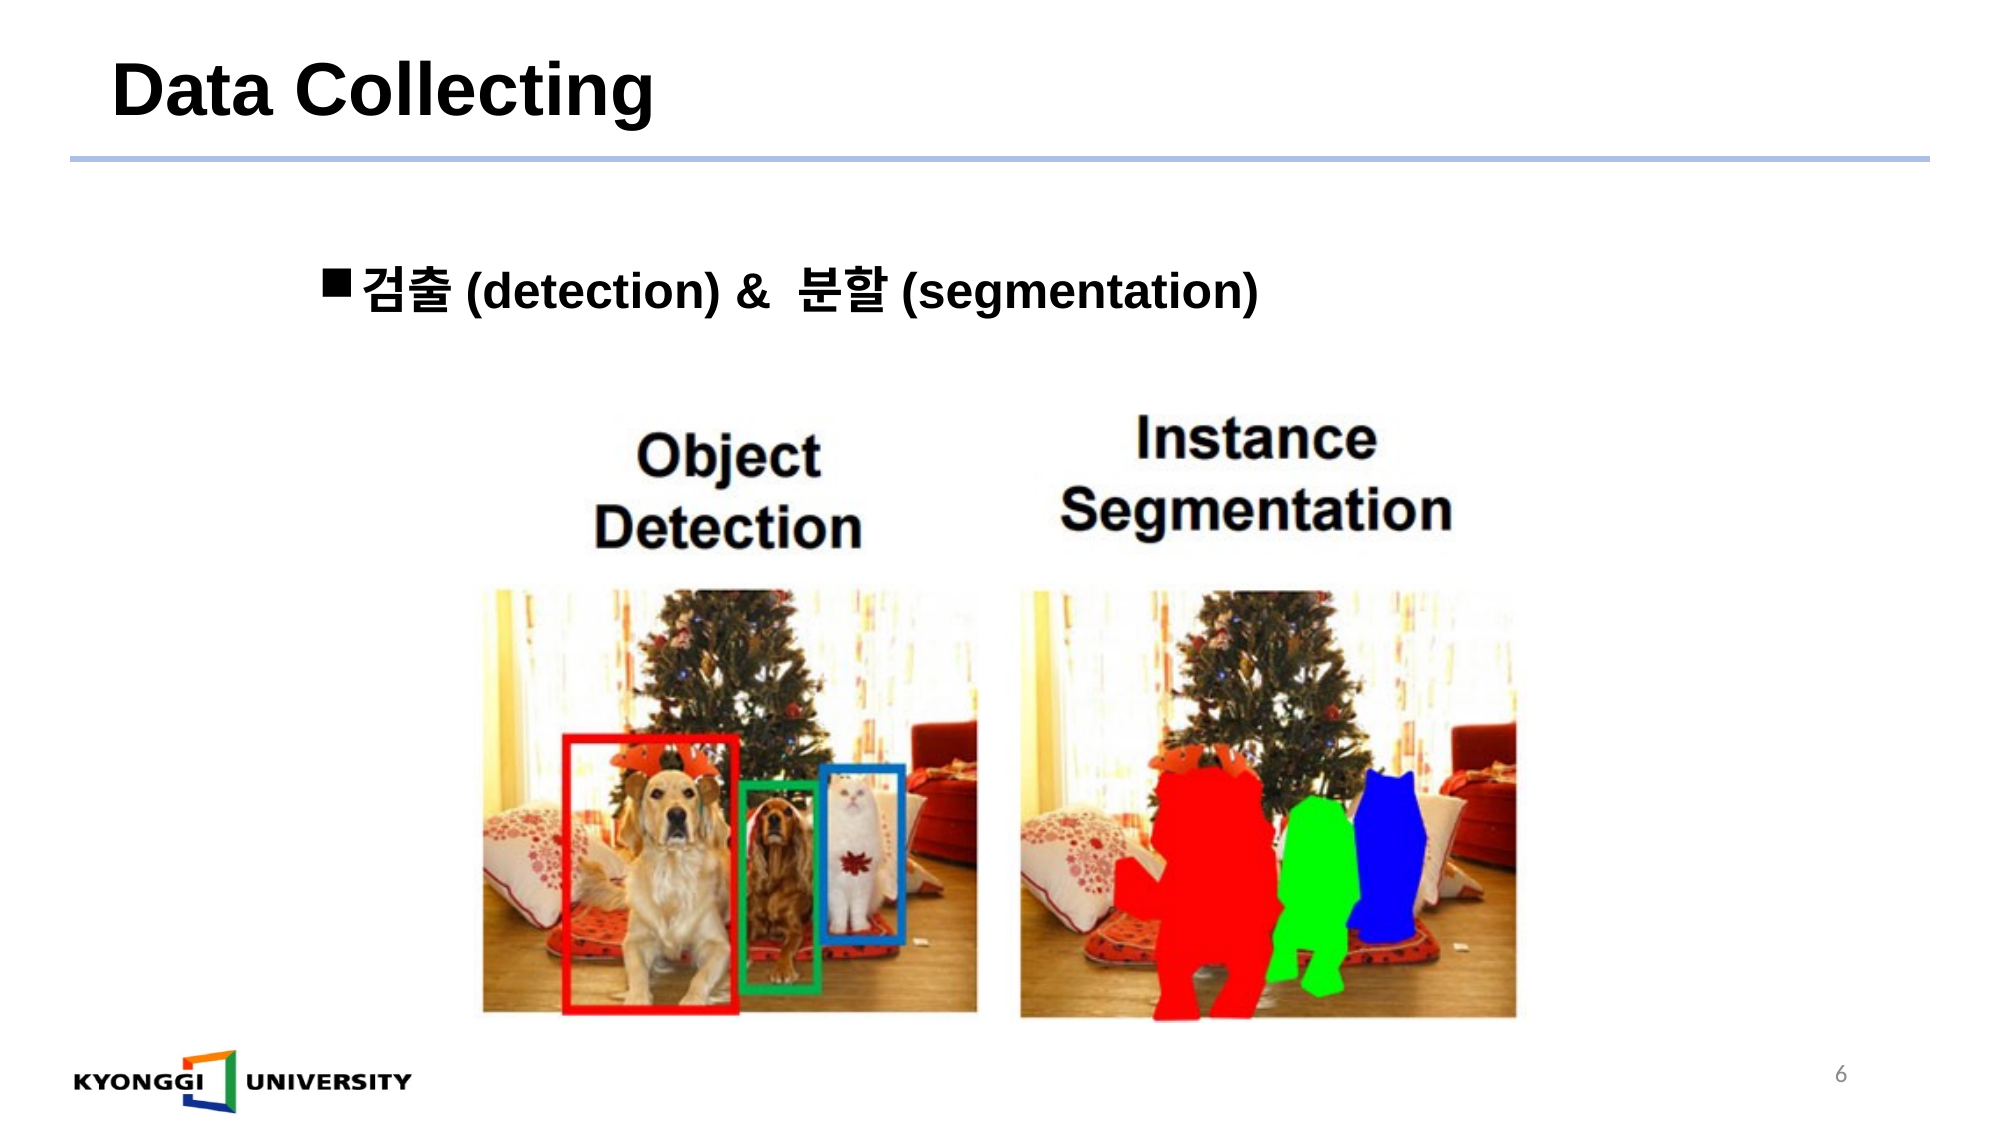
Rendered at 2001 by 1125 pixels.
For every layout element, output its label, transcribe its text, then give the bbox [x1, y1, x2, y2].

picture [69, 1044, 418, 1124]
picture [473, 387, 1527, 1023]
text_box Data Collecting [96, 32, 1725, 150]
text_box 검출(detection) & 분할(segmentation) [302, 191, 1698, 1018]
slide_number 6 [1412, 1042, 1863, 1103]
